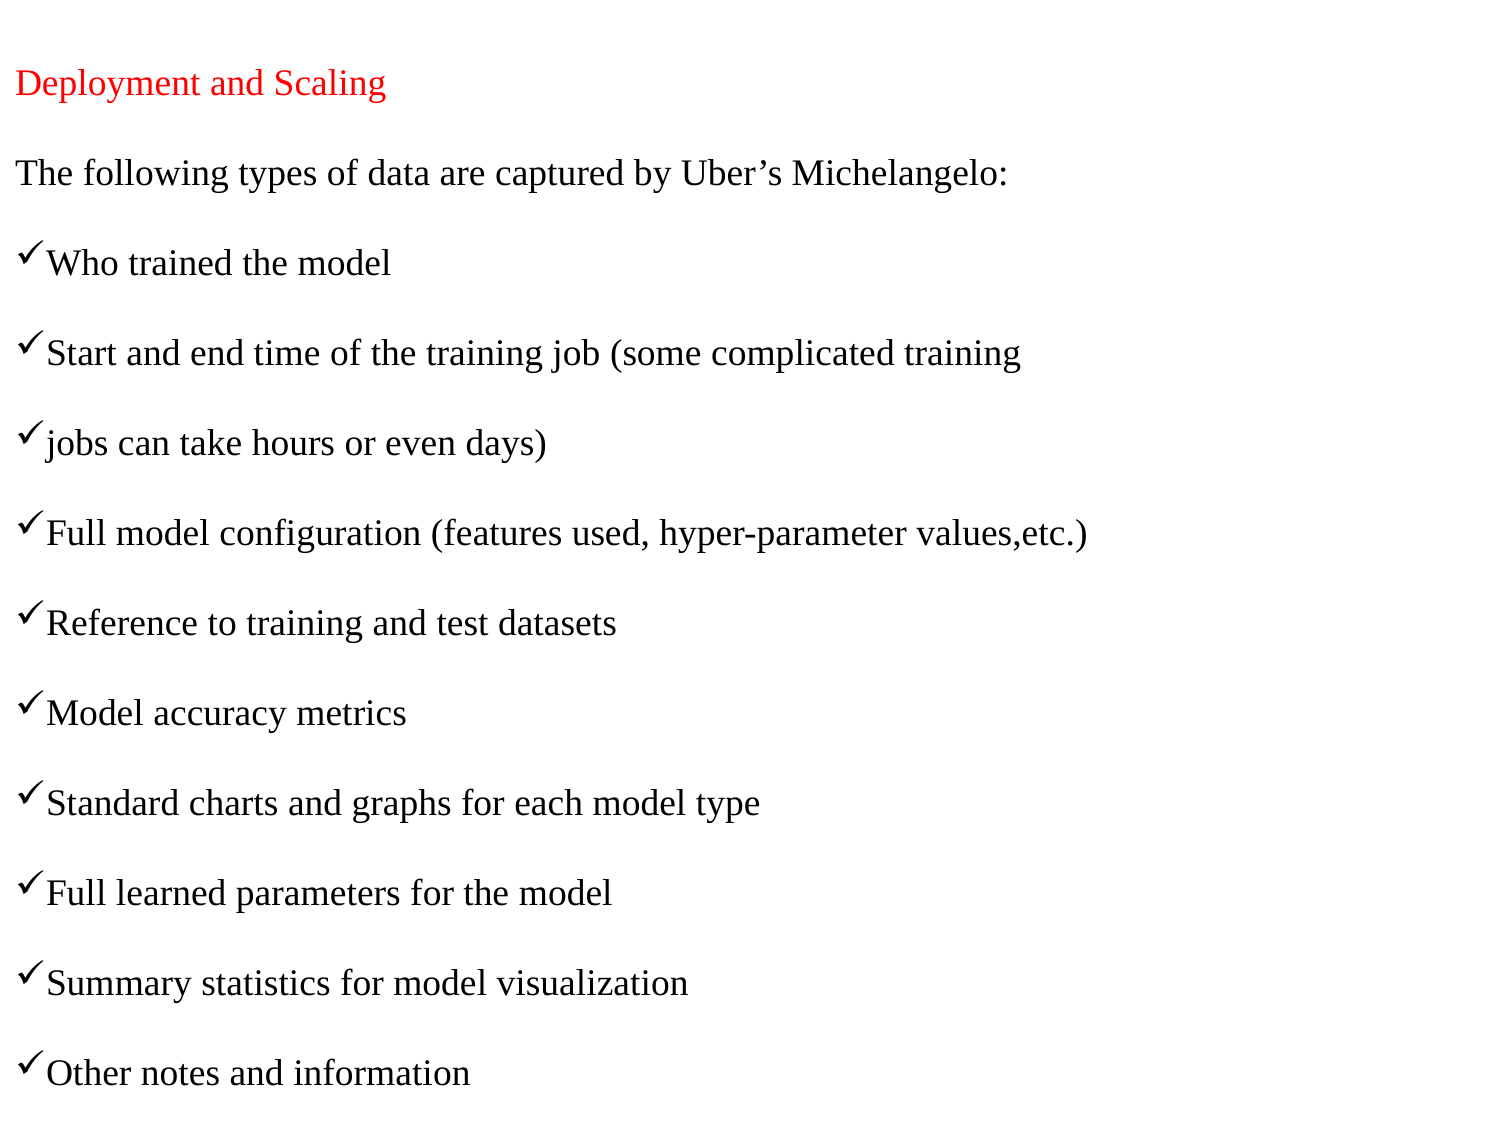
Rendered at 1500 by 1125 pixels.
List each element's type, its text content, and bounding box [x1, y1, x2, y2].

text_box Deployment and Scaling The following types of data are captured by Uber’s Michelangelo: Who trained the model Start and end time of the training job (some complicated training jobs can take hours or even days) Full model configuration (features used, hyper-parameter values,etc.) Reference to training and test datasets Model accuracy metrics Standard charts and graphs for each model type Full learned parameters for the model Summary statistics for model visualization Other notes and information [0, 5, 1475, 1101]
